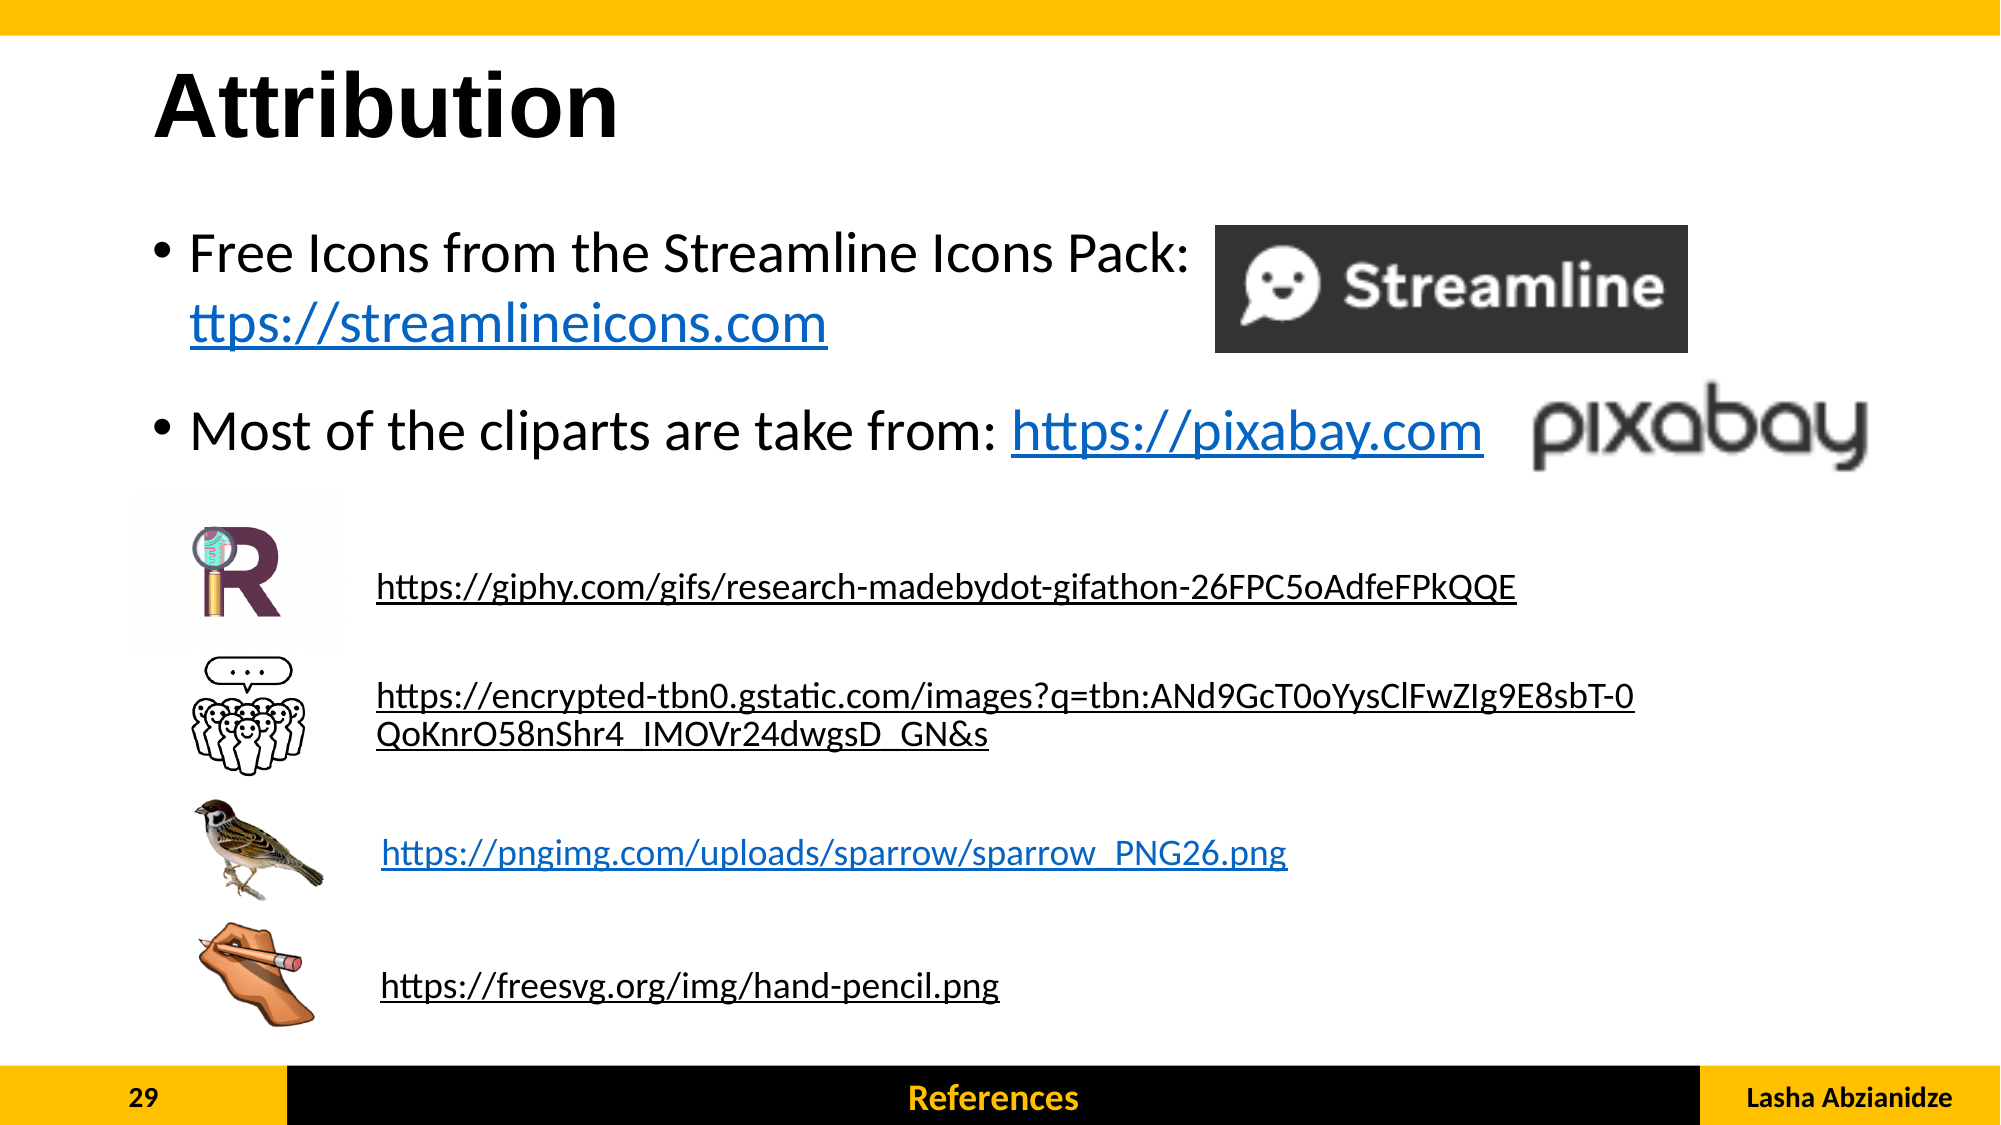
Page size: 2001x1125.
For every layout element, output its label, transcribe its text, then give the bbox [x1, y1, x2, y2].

picture [1215, 225, 1688, 353]
text_box https://pngimg.com/uploads/sparrow/sparrow_PNG26.png [366, 820, 1303, 881]
picture [1505, 358, 1895, 495]
slide_number Lasha Abzianidze [1700, 1065, 2000, 1125]
picture [130, 490, 347, 782]
picture [194, 916, 316, 1038]
slide_number 28 [0, 1065, 288, 1125]
text_box https://encrypted-tbn0.gstatic.com/images?q=tbn:ANd9GcT0oYysClFwZIg9E8sbT-0QoKnrO58nShr4_IMOVr24dwgsD_GN&s [361, 663, 1668, 769]
footer References [288, 1065, 1700, 1125]
text_box https://freesvg.org/img/hand-pencil.png [365, 953, 1024, 1014]
list Free Icons from the Streamline Icons Pack: ttps://streamlineicons.com Most of the cliparts are take from: https://pixabay.com [137, 207, 1863, 1014]
picture [194, 799, 324, 903]
title Attribution [137, 38, 1863, 178]
text_box https://giphy.com/gifs/research-madebydot-gifathon-26FPC5oAdfeFPkQQE [361, 554, 1825, 615]
